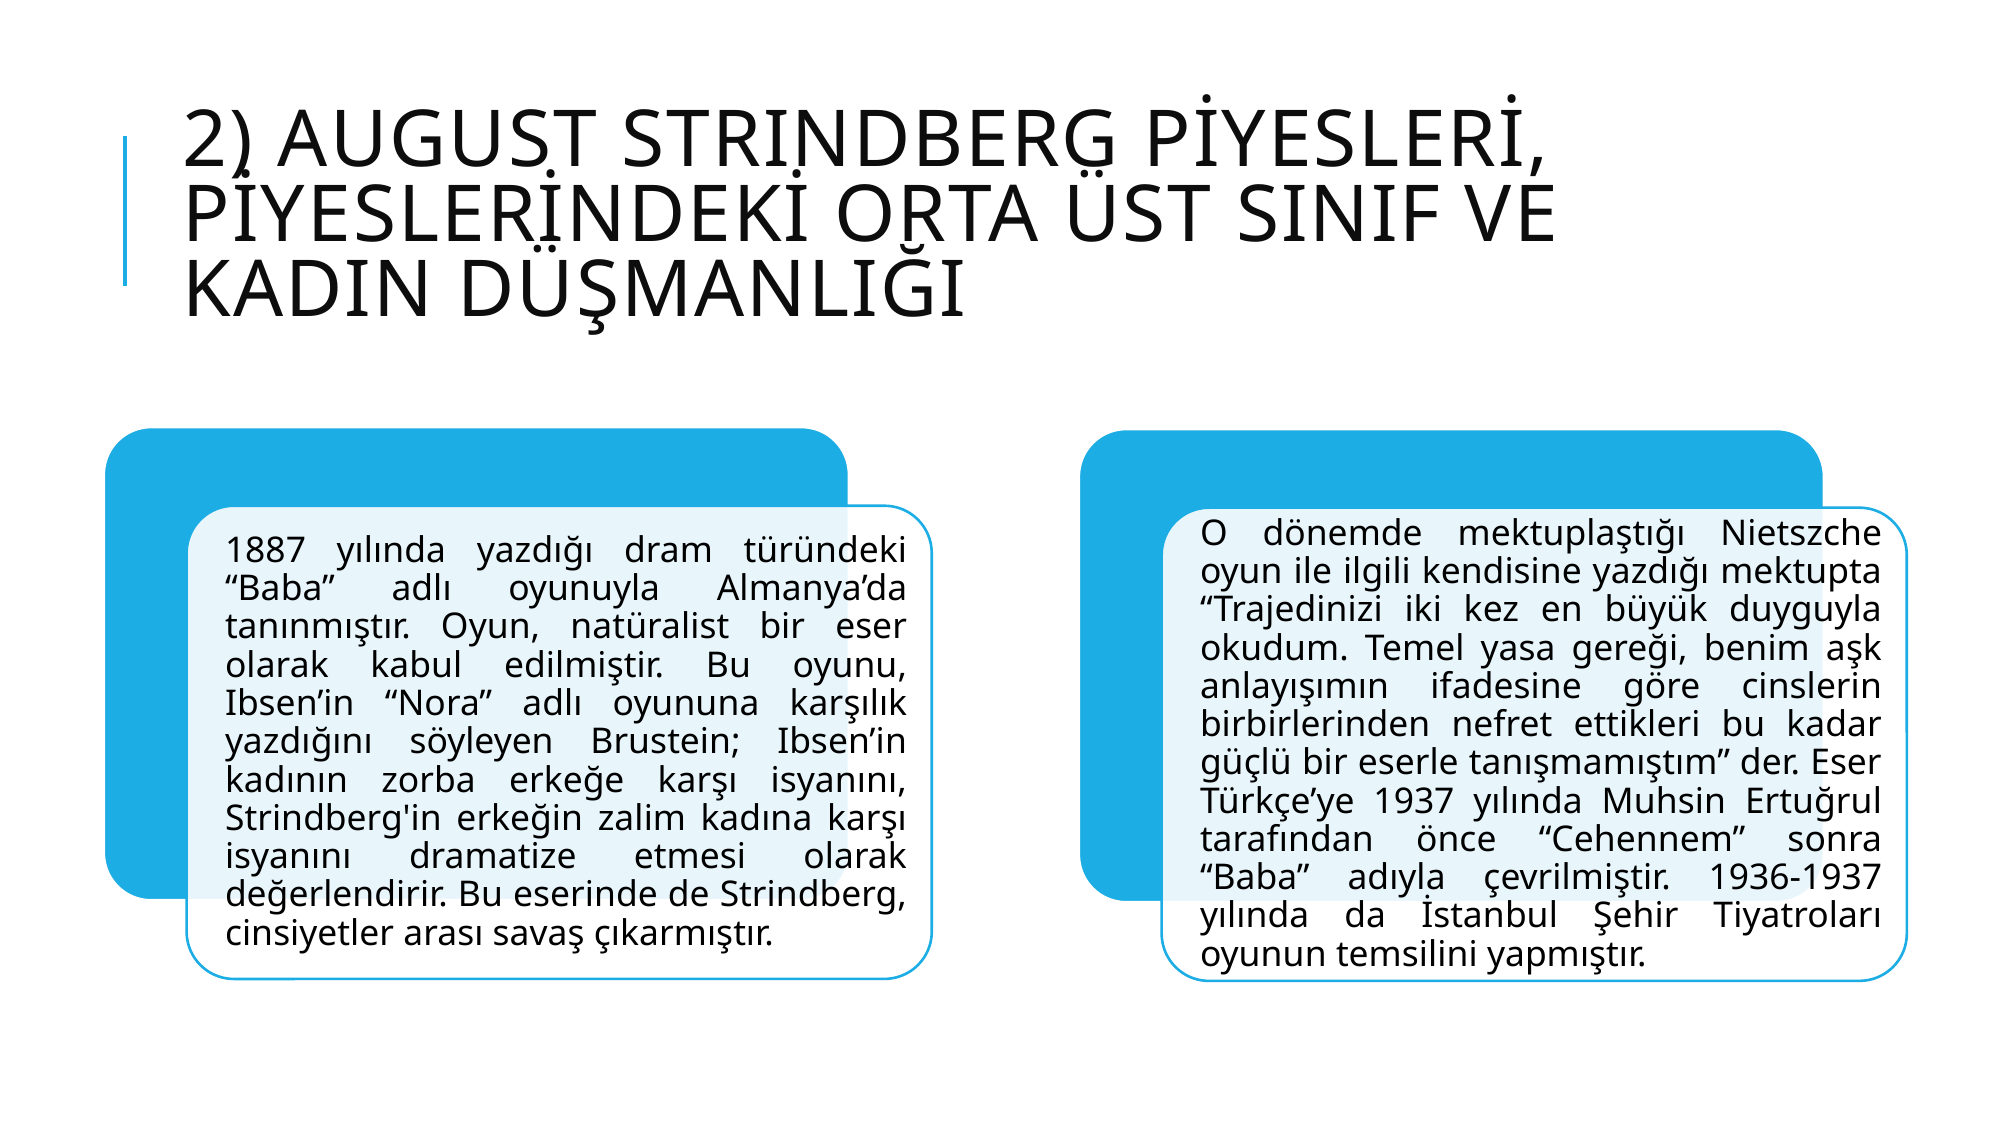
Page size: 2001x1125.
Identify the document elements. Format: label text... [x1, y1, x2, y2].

title 2) August STRINDBERG Pİyeslerİ, Pİyeslerİndekİ Orta Üst Sınıf ve Kadın Düşmanlığı [168, 96, 1763, 342]
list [167, 374, 1908, 1036]
